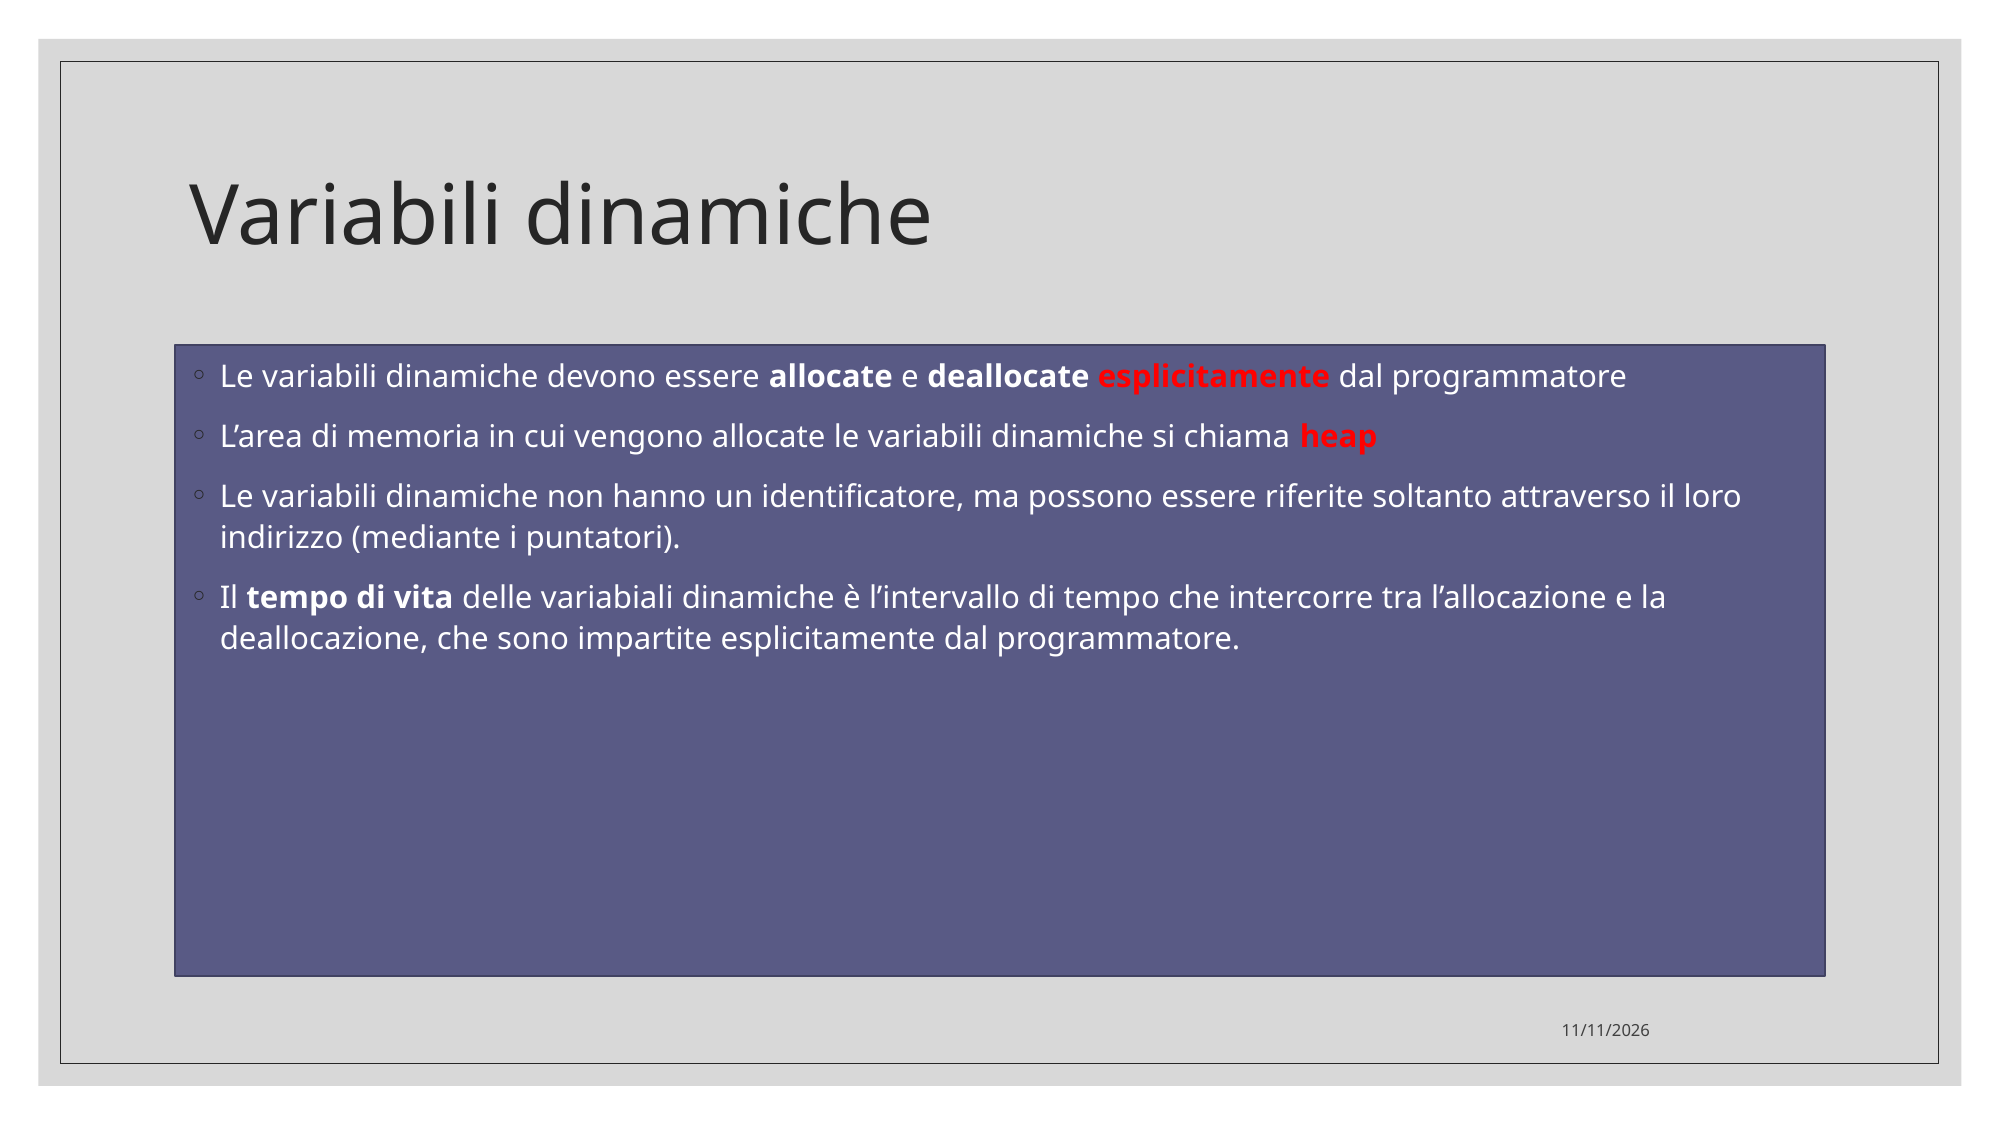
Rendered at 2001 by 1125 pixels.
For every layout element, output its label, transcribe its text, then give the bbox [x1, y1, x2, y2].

text_box 16/12/2020 [1190, 990, 1665, 1050]
text_box Le variabili dinamiche devono essere allocate e deallocate esplicitamente dal programmatore L’area di memoria in cui vengono allocate le variabili dinamiche si chiama heap Le variabili dinamiche non hanno un identificatore, ma possono essere riferite soltanto attraverso il loro indirizzo (mediante i puntatori). Il tempo di vita delle variabiali dinamiche è l’intervallo di tempo che intercorre tra l’allocazione e la deallocazione, che sono impartite esplicitamente dal programmatore. [174, 344, 1825, 977]
text_box Variabili dinamiche [174, 105, 1825, 331]
